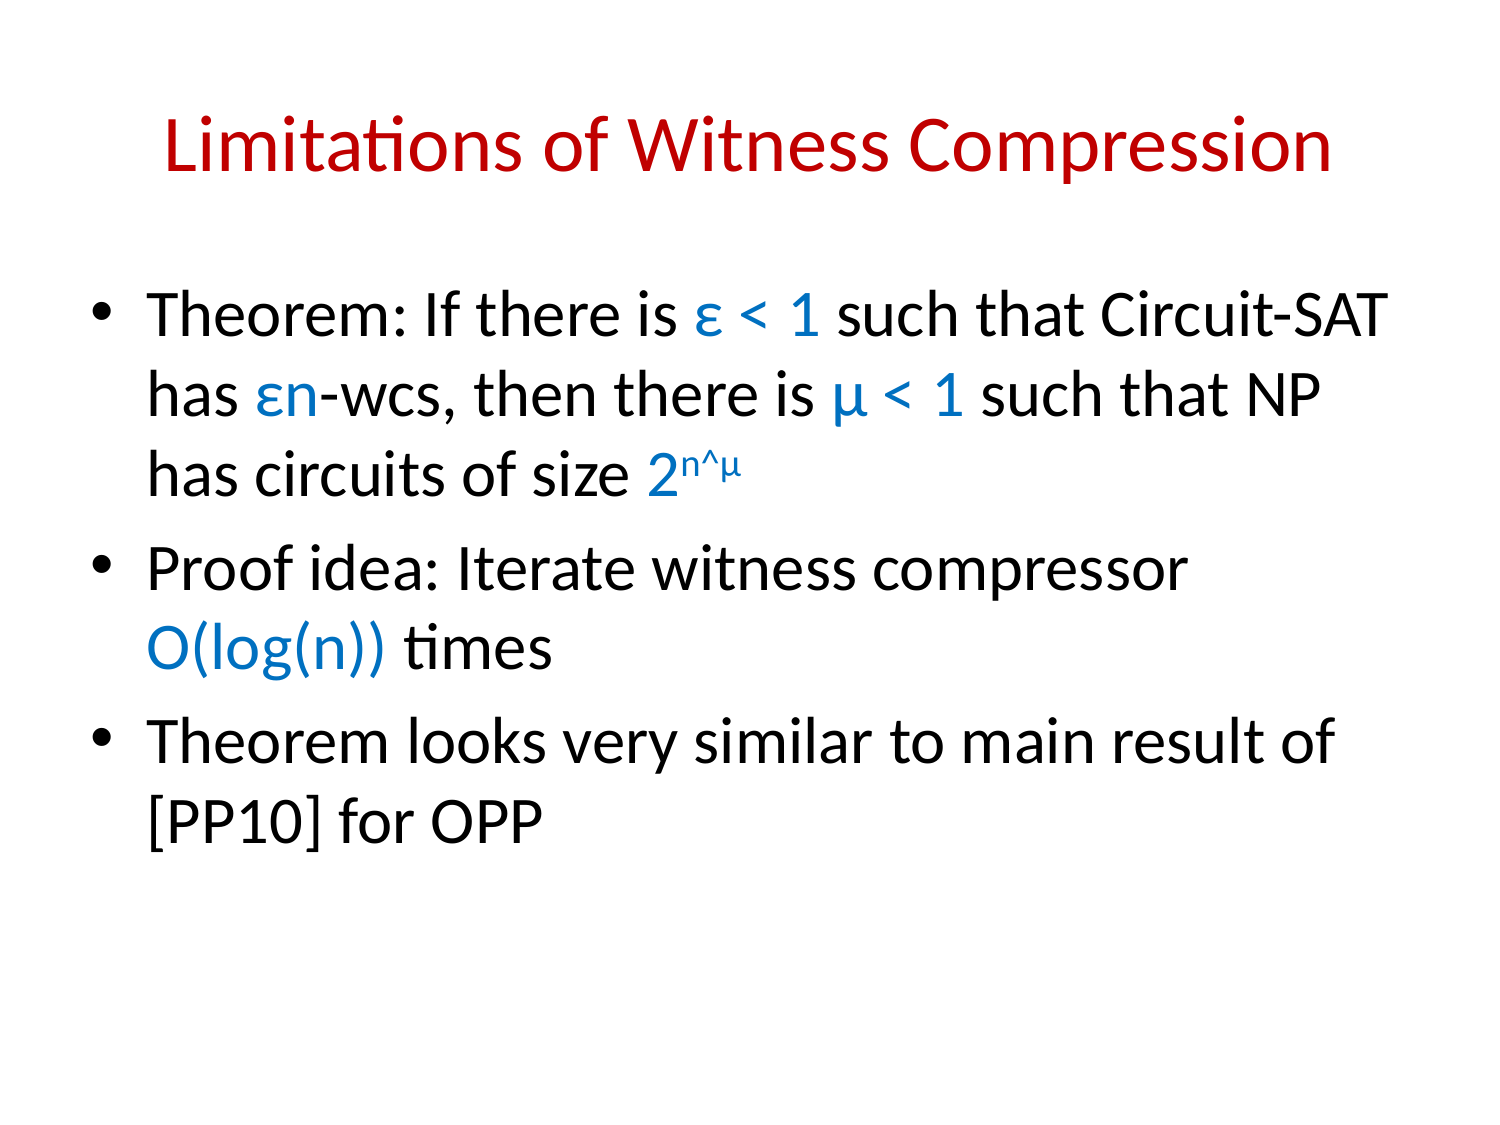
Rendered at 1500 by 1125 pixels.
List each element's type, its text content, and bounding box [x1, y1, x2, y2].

list Theorem: If there is ε < 1 such that Circuit-SAT has εn-wcs, then there is μ < 1 such that NP has circuits of size 2n^μ Proof idea: Iterate witness compressor O(log(n)) times Theorem looks very similar to main result of [PP10] for OPP [74, 262, 1426, 1006]
title Limitations of Witness Compression [74, 44, 1426, 233]
